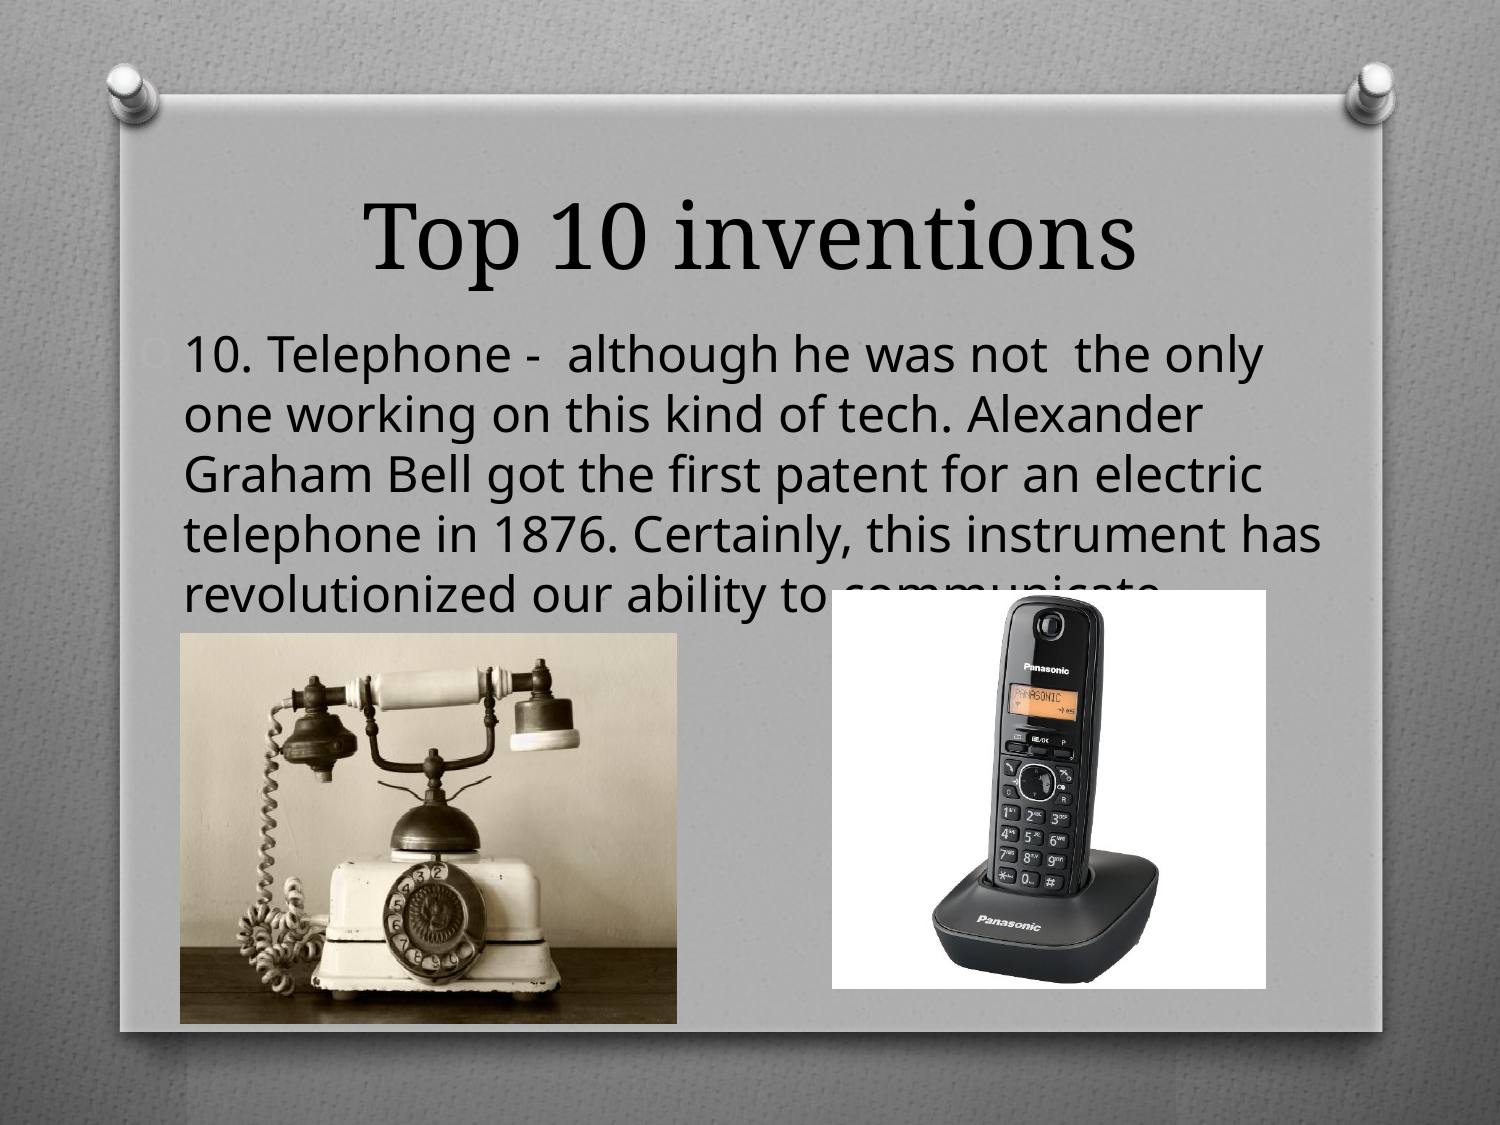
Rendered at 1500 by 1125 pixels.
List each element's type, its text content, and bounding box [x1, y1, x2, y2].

picture [832, 590, 1267, 990]
picture [75, 29, 198, 153]
list 10. Telephone - although he was not the only one working on this kind of tech. Alexander Graham Bell got the first patent for an electric telephone in 1876. Certainly, this instrument has revolutionized our ability to communicate. [123, 314, 1376, 988]
picture [180, 633, 677, 1024]
picture [1317, 35, 1439, 156]
title Top 10 inventions [179, 134, 1323, 314]
